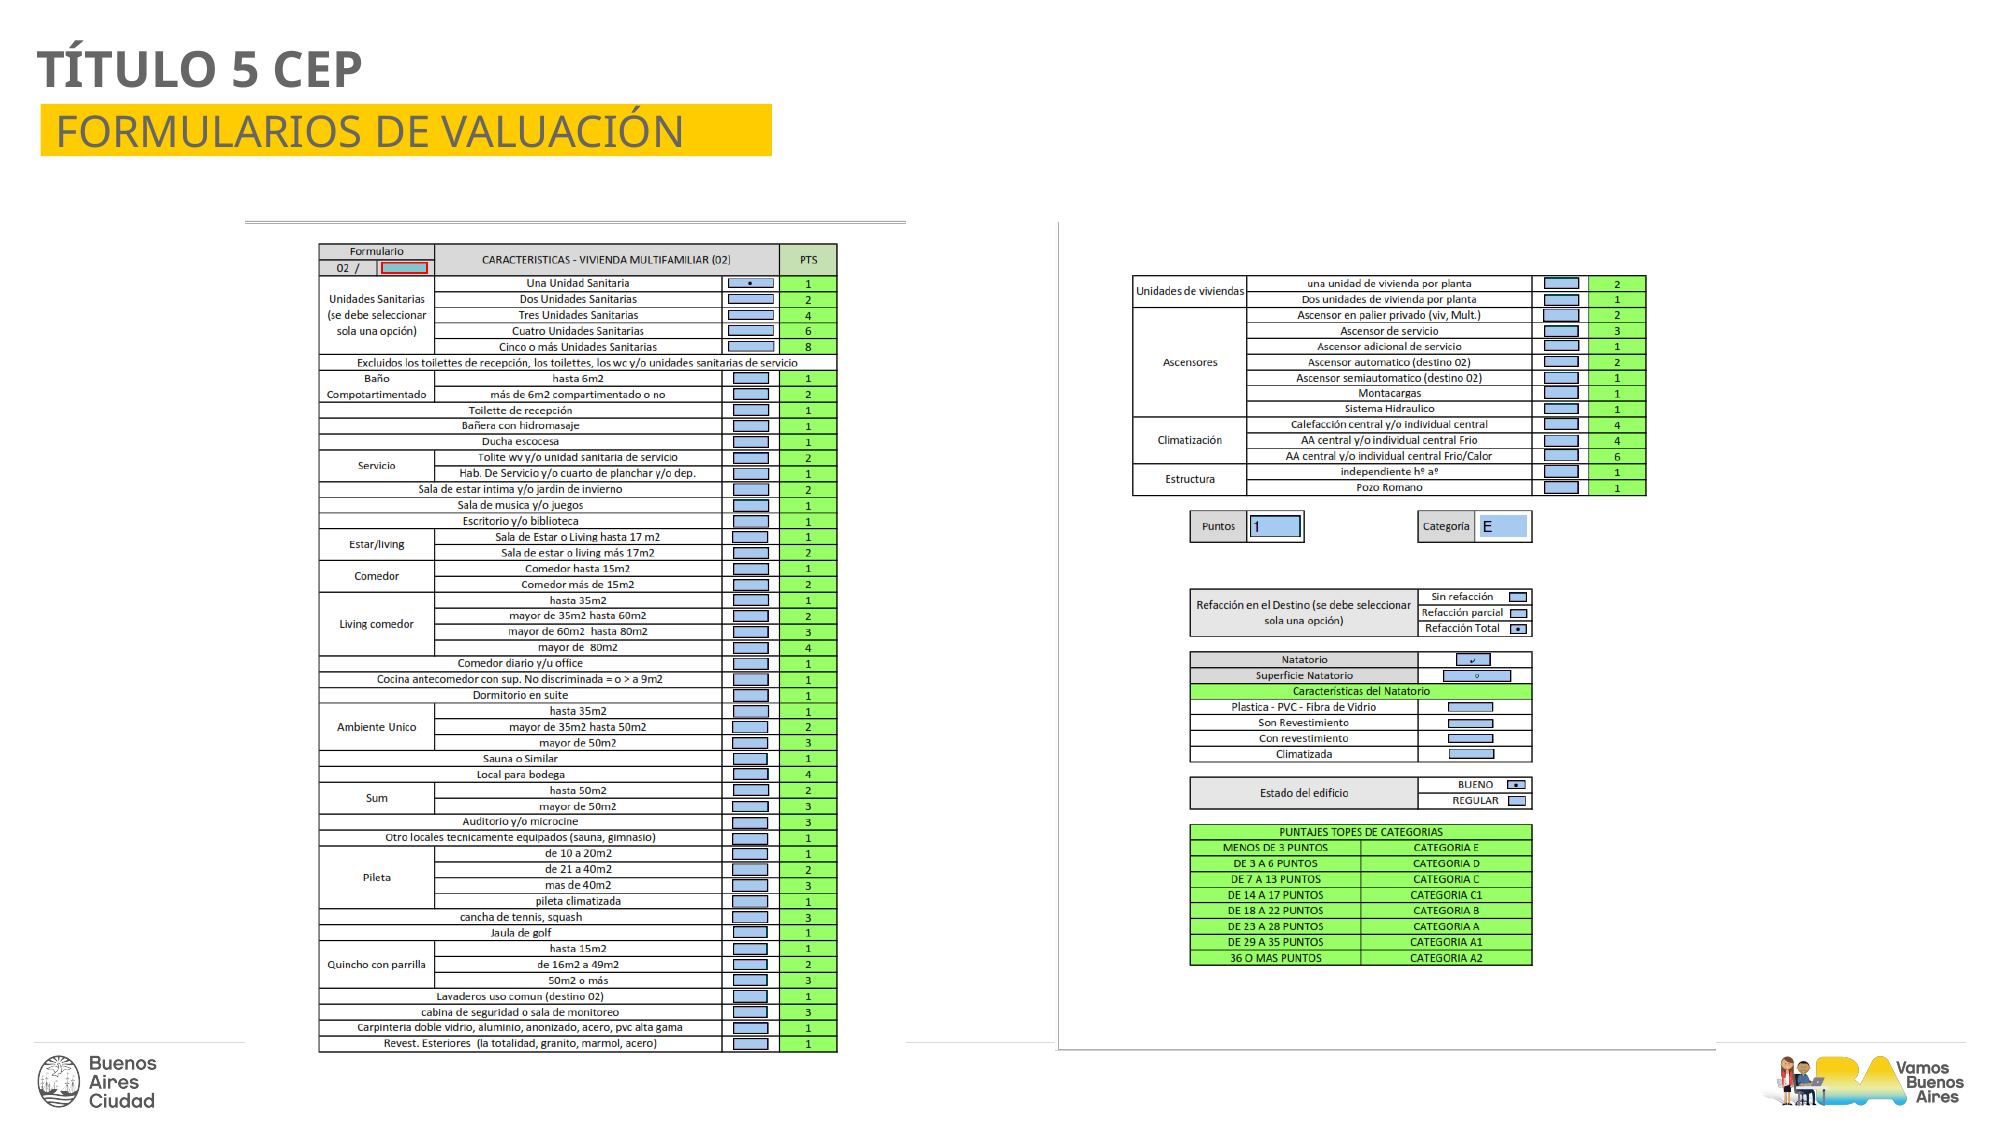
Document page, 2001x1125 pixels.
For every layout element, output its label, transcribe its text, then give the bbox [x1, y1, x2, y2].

text_box TÍTULO 5 CEP [26, 26, 1370, 102]
text_box FORMULARIOS DE VALUACIÓN [40, 103, 772, 157]
picture [1754, 1053, 1969, 1113]
picture [1055, 222, 1716, 1052]
picture [32, 1049, 164, 1116]
picture [245, 219, 906, 1054]
